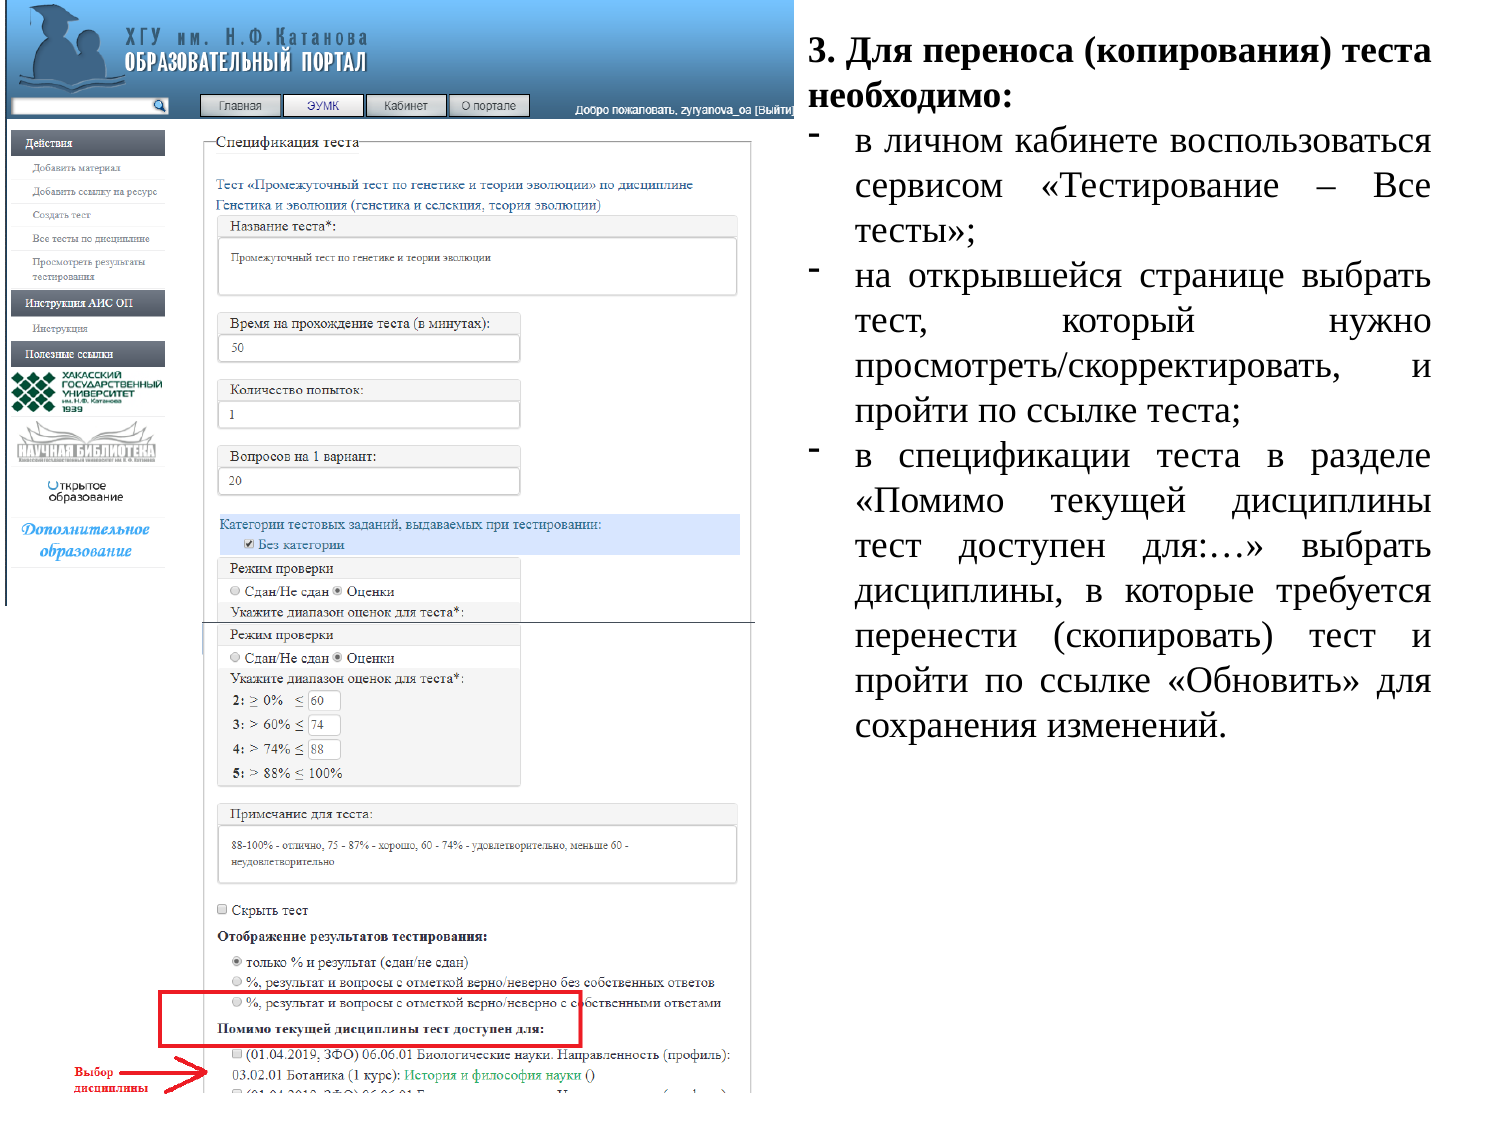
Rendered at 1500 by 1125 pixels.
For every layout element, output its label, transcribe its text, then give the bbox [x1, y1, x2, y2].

text_box 3. Для переноса (копирования) теста необходимо: в личном кабинете воспользоваться сервисом «Тестирование – Все тесты»; на открывшейся странице выбрать тест, который нужно просмотреть/скорректировать, и пройти по ссылке теста; в спецификации теста в разделе «Помимо текущей дисциплины тест доступен для:…» выбрать дисциплины, в которые требуется перенести (скопировать) тест и пройти по ссылке «Обновить» для сохранения изменений. [798, 17, 1447, 753]
picture [5, 0, 794, 1105]
